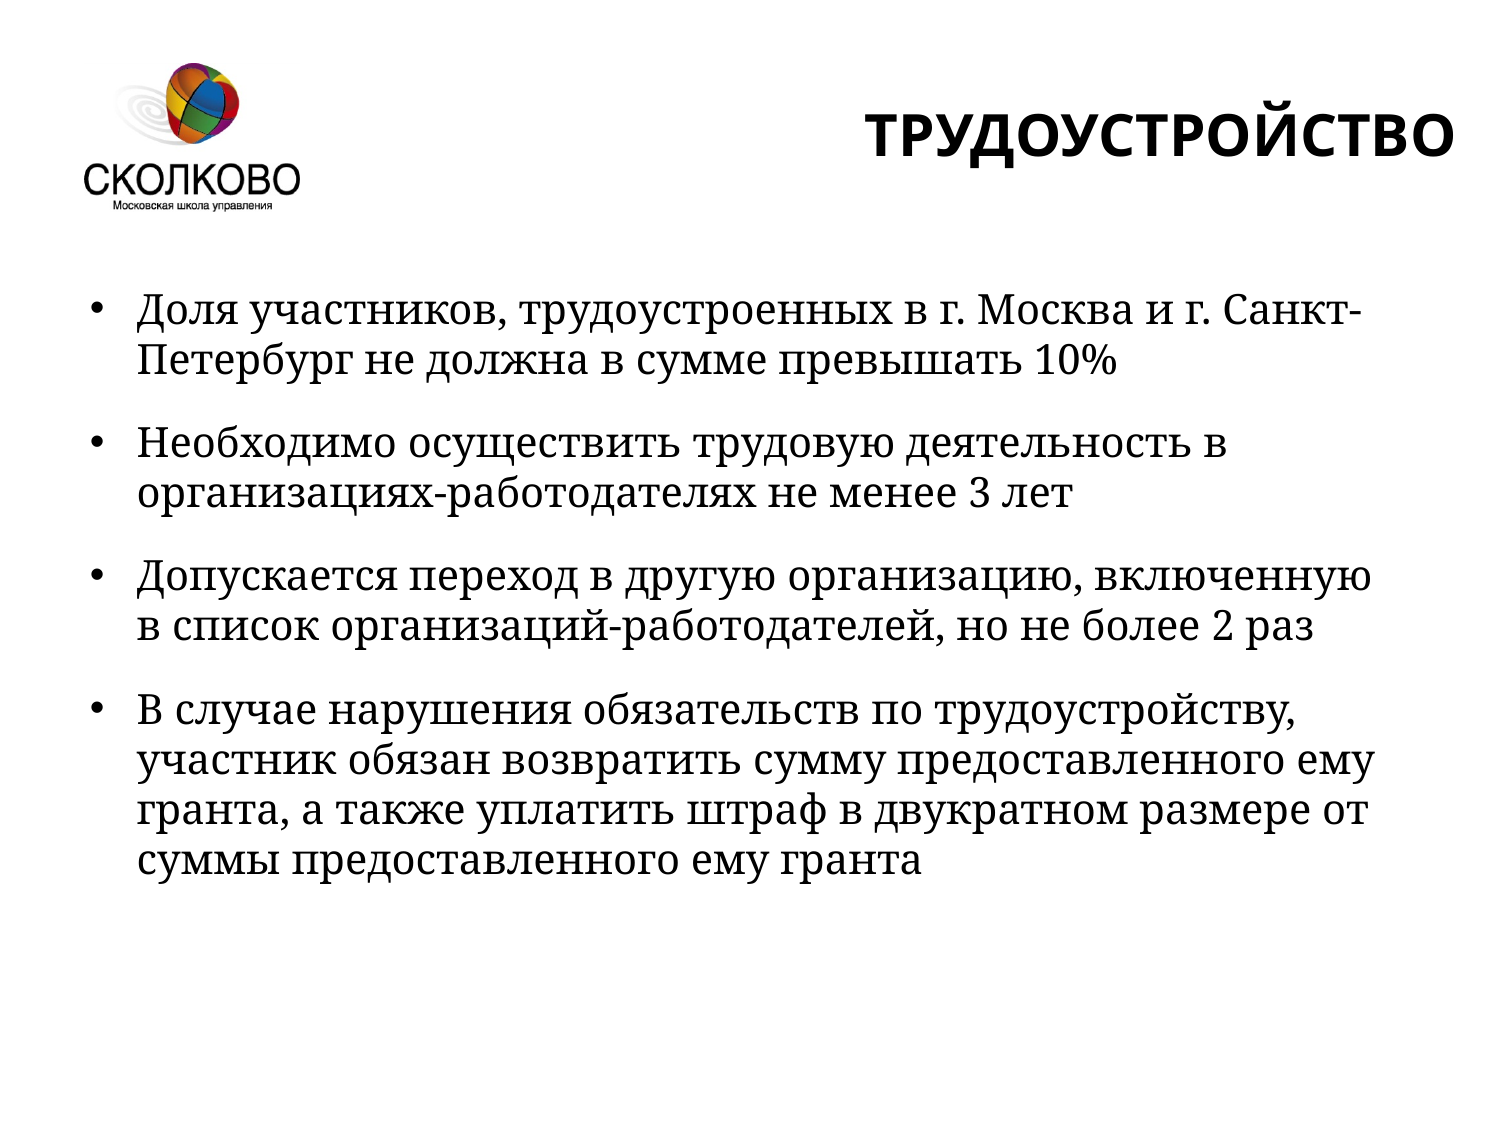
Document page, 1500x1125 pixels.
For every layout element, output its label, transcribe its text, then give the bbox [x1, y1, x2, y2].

text_box Доля участников, трудоустроенных в г. Москва и г. Санкт-Петербург не должна в сумме превышать 10% Необходимо осуществить трудовую деятельность в организациях-работодателях не менее 3 лет Допускается переход в другую организацию, включенную в список организаций-работодателей, но не более 2 раз В случае нарушения обязательств по трудоустройству, участник обязан возвратить сумму предоставленного ему гранта, а также уплатить штраф в двукратном размере от суммы предоставленного ему гранта [74, 275, 1413, 891]
text_box ТРУДОУСТРОЙСТВО [287, 87, 1472, 179]
picture [84, 63, 300, 212]
